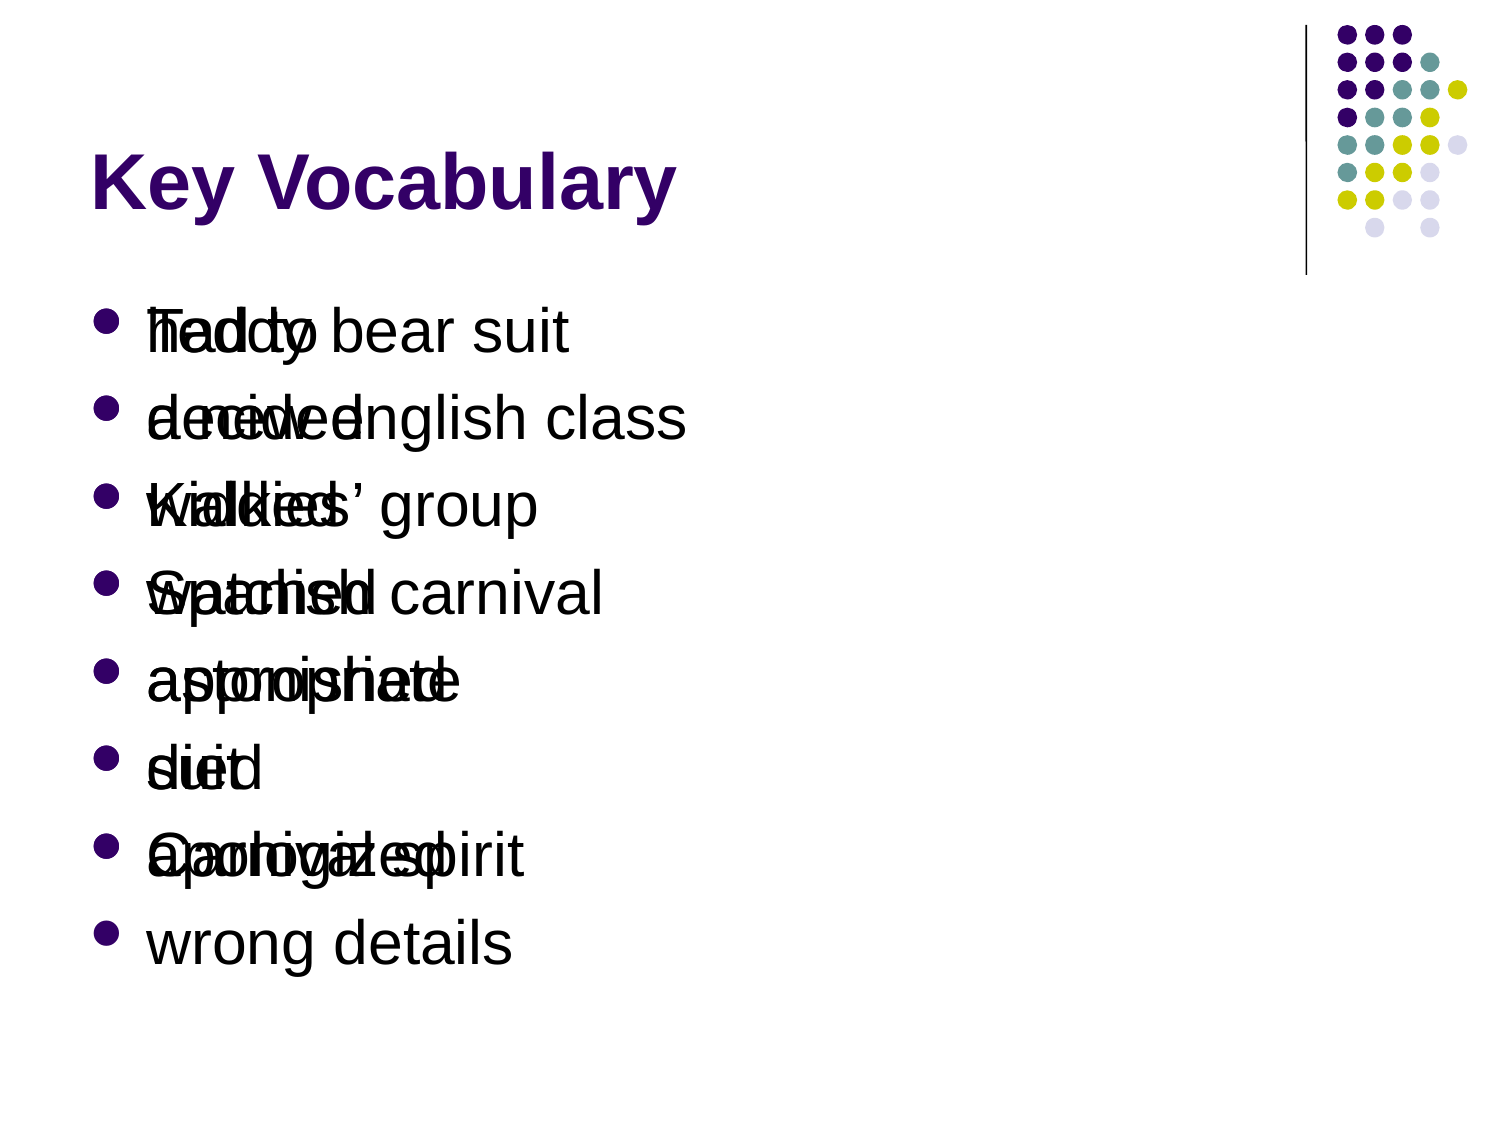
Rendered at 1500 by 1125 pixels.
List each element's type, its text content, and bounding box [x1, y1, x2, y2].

title Key Vocabulary [74, 19, 1313, 233]
list Teddy bear suit decided walked watched astonished died apologized wrong details [74, 281, 1426, 1006]
